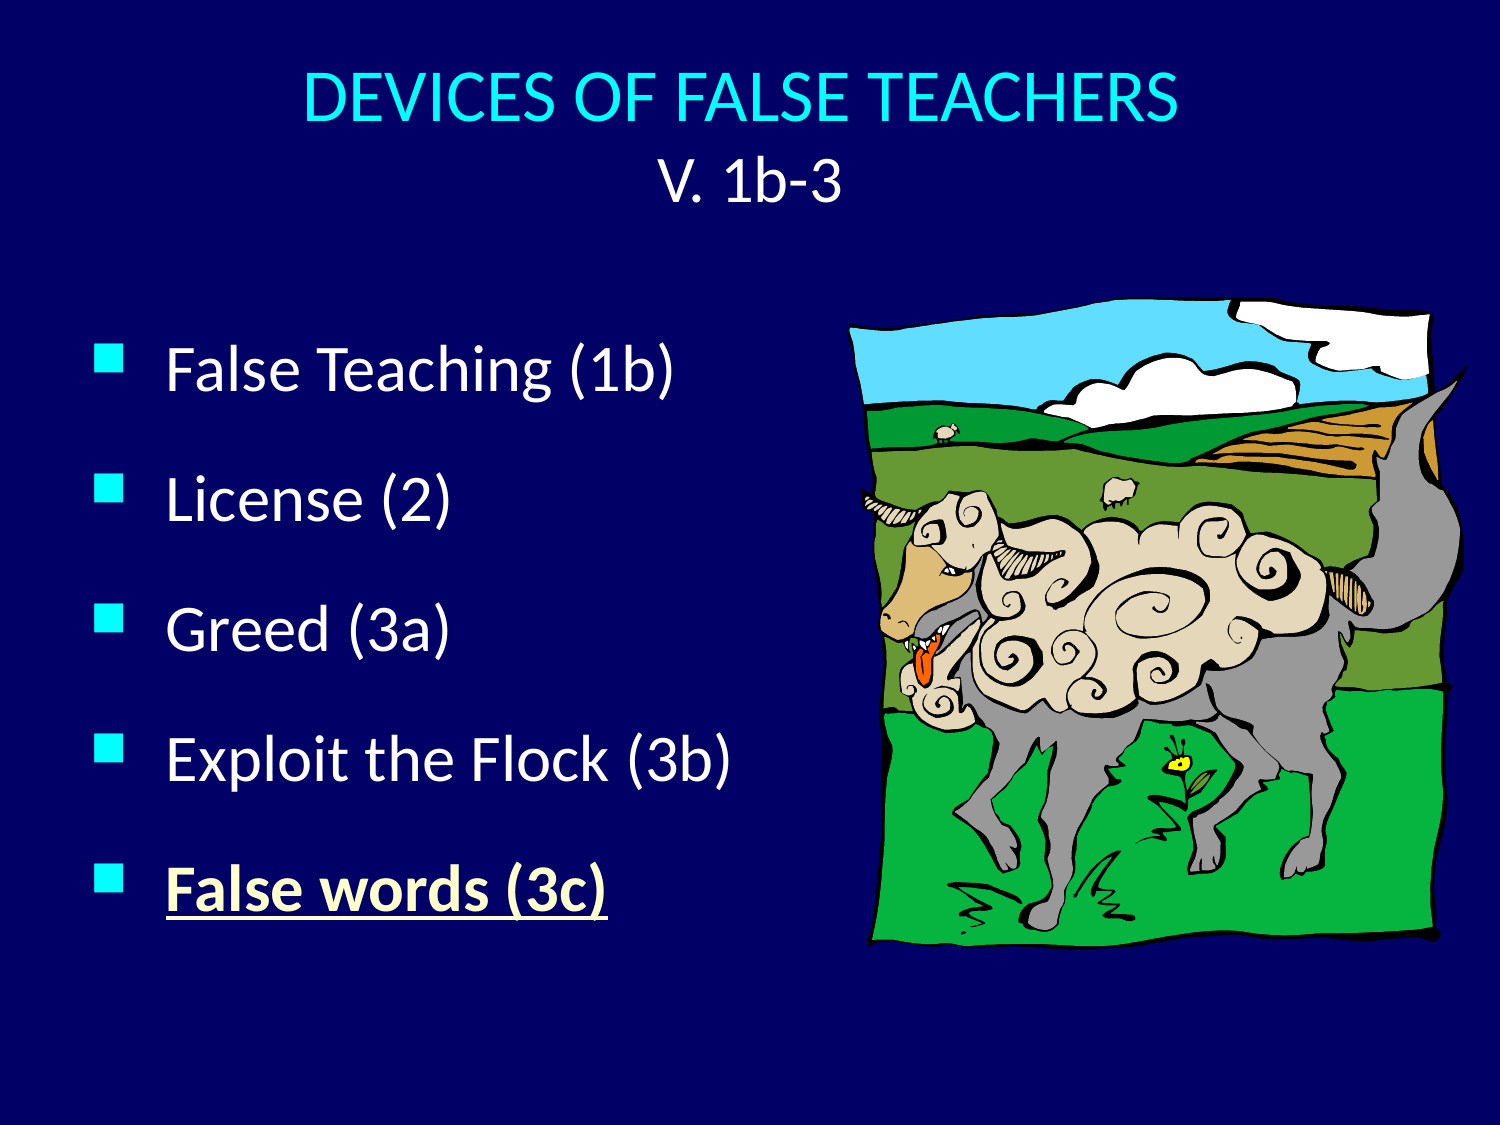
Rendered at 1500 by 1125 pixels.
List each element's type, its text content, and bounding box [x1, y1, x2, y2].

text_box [841, 296, 1468, 951]
title DEVICES OF FALSE TEACHERS V. 1b-3 [112, 37, 1388, 225]
list False Teaching (1b) License (2) Greed (3a) Exploit the Flock (3b) False words (3c) [74, 316, 818, 930]
